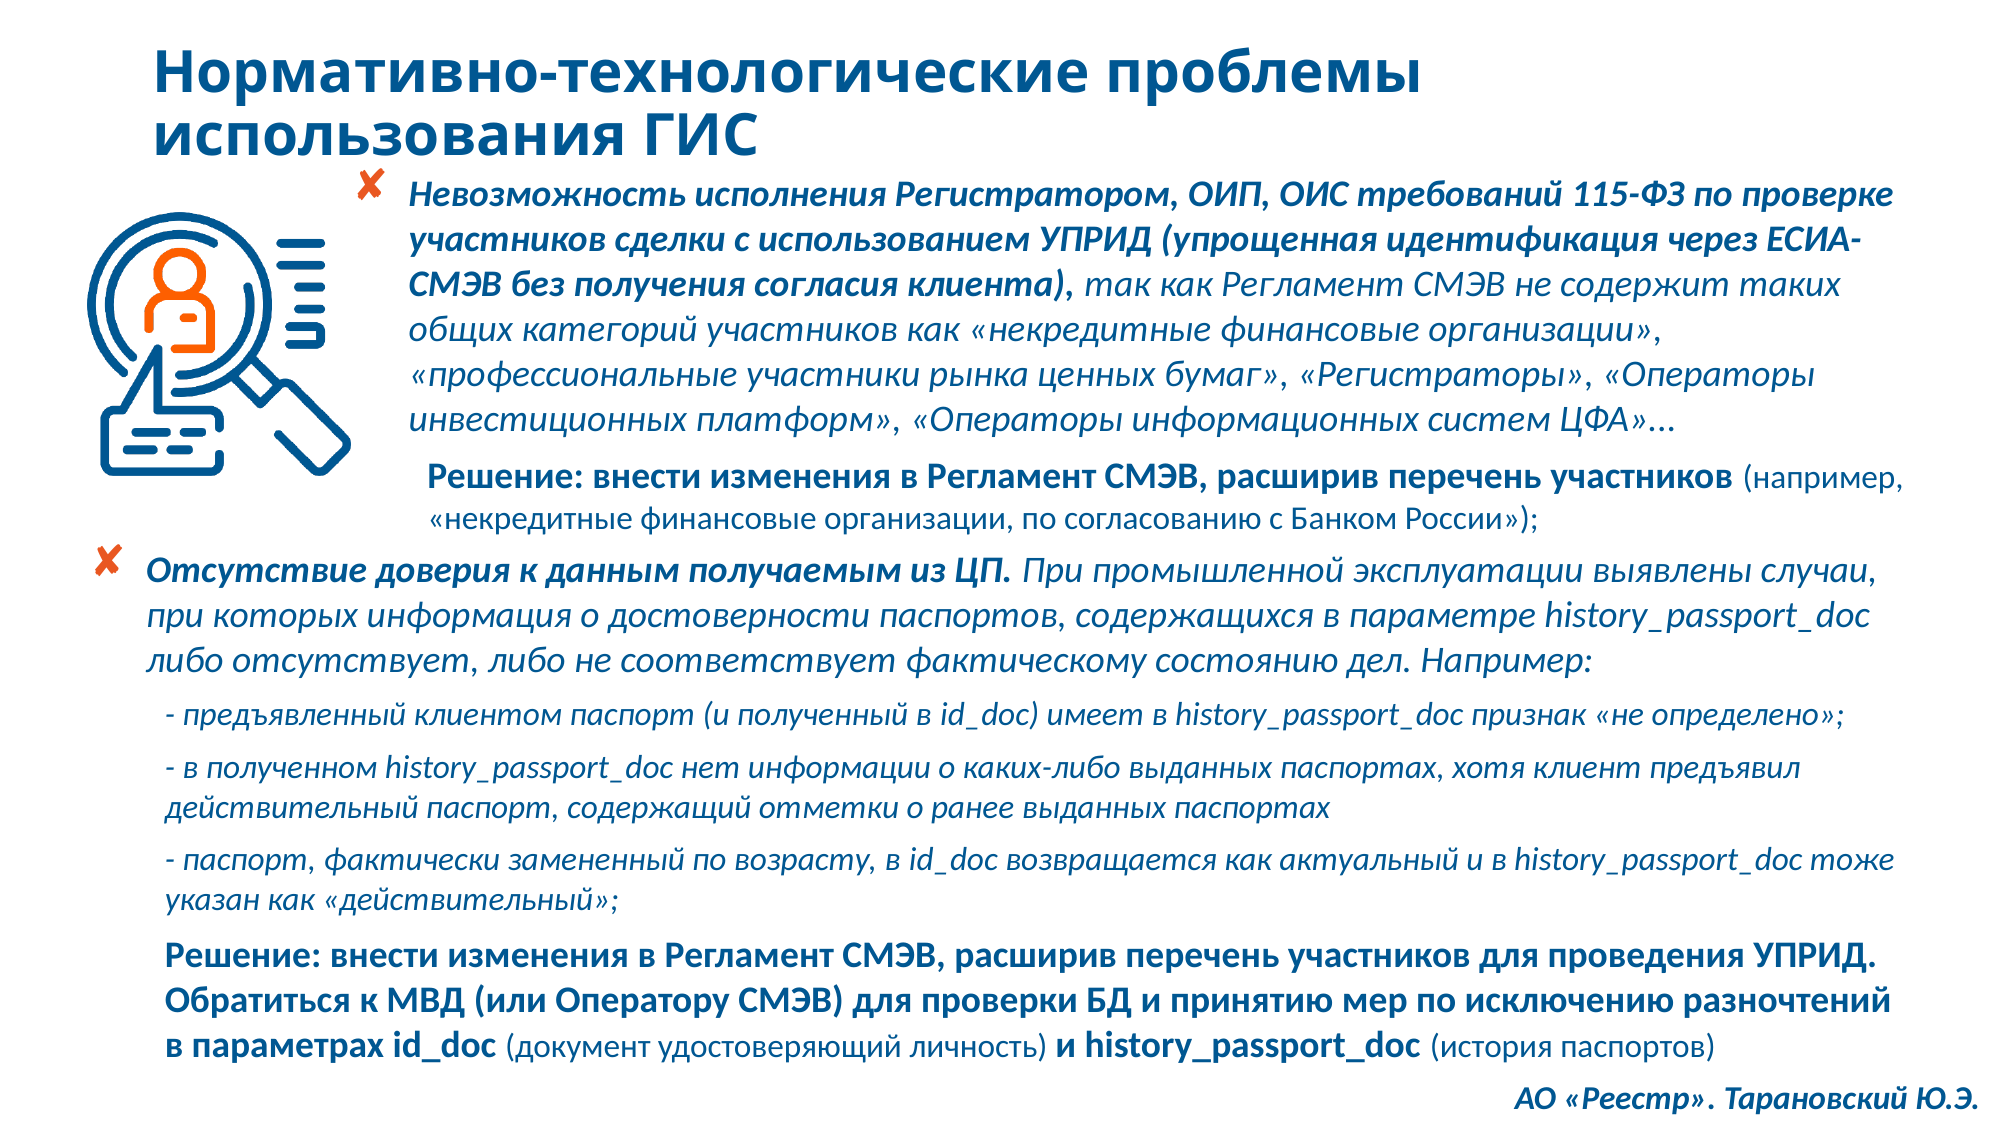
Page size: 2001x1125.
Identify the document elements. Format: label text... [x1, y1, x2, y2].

text_box Невозможность исполнения Регистратором, ОИП, ОИС требований 115-ФЗ по проверке участников сделки с использованием УПРИД (упрощенная идентификация через ЕСИА-СМЭВ без получения согласия клиента), так как Регламент СМЭВ не содержит таких общих категорий участников как «некредитные финансовые организации», «профессиональные участники рынка ценных бумаг», «Регистраторы», «Операторы инвестиционных платформ», «Операторы информационных систем ЦФА»... Решение: внести изменения в Регламент СМЭВ, расширив перечень участников (например, «некредитные финансовые организации, по согласованию с Банком России»); [337, 161, 1927, 537]
picture [87, 212, 351, 477]
text_box АО «Реестр». Тарановский Ю.Э. [1500, 1068, 2000, 1124]
text_box Отсутствие доверия к данным получаемым из ЦП. При промышленной эксплуатации выявлены случаи, при которых информация о достоверности паспортов, содержащихся в параметре history_passport_doc либо отсутствует, либо не соответствует фактическому состоянию дел. Например: - предъявленный клиентом паспорт (и полученный в id_doc) имеет в history_passport_doc признак «не определено»; - в полученном history_passport_doc нет информации о каких-либо выданных паспортах, хотя клиент предъявил действительный паспорт, содержащий отметки о ранее выданных паспортах - паспорт, фактически замененный по возрасту, в id_doc возвращается как актуальный и в history_passport_doc тоже указан как «действительный»; Решение: внести изменения в Регламент СМЭВ, расширив перечень участников для проведения УПРИД. Обратиться к МВД (или Оператору СМЭВ) для проверки БД и принятию мер по исключению разночтений в параметрах id_doc (документ удостоверяющий личность) и history_passport_doc (история паспортов) [74, 537, 1927, 1072]
title Нормативно-технологические проблемы использования ГИС [137, 59, 1863, 150]
